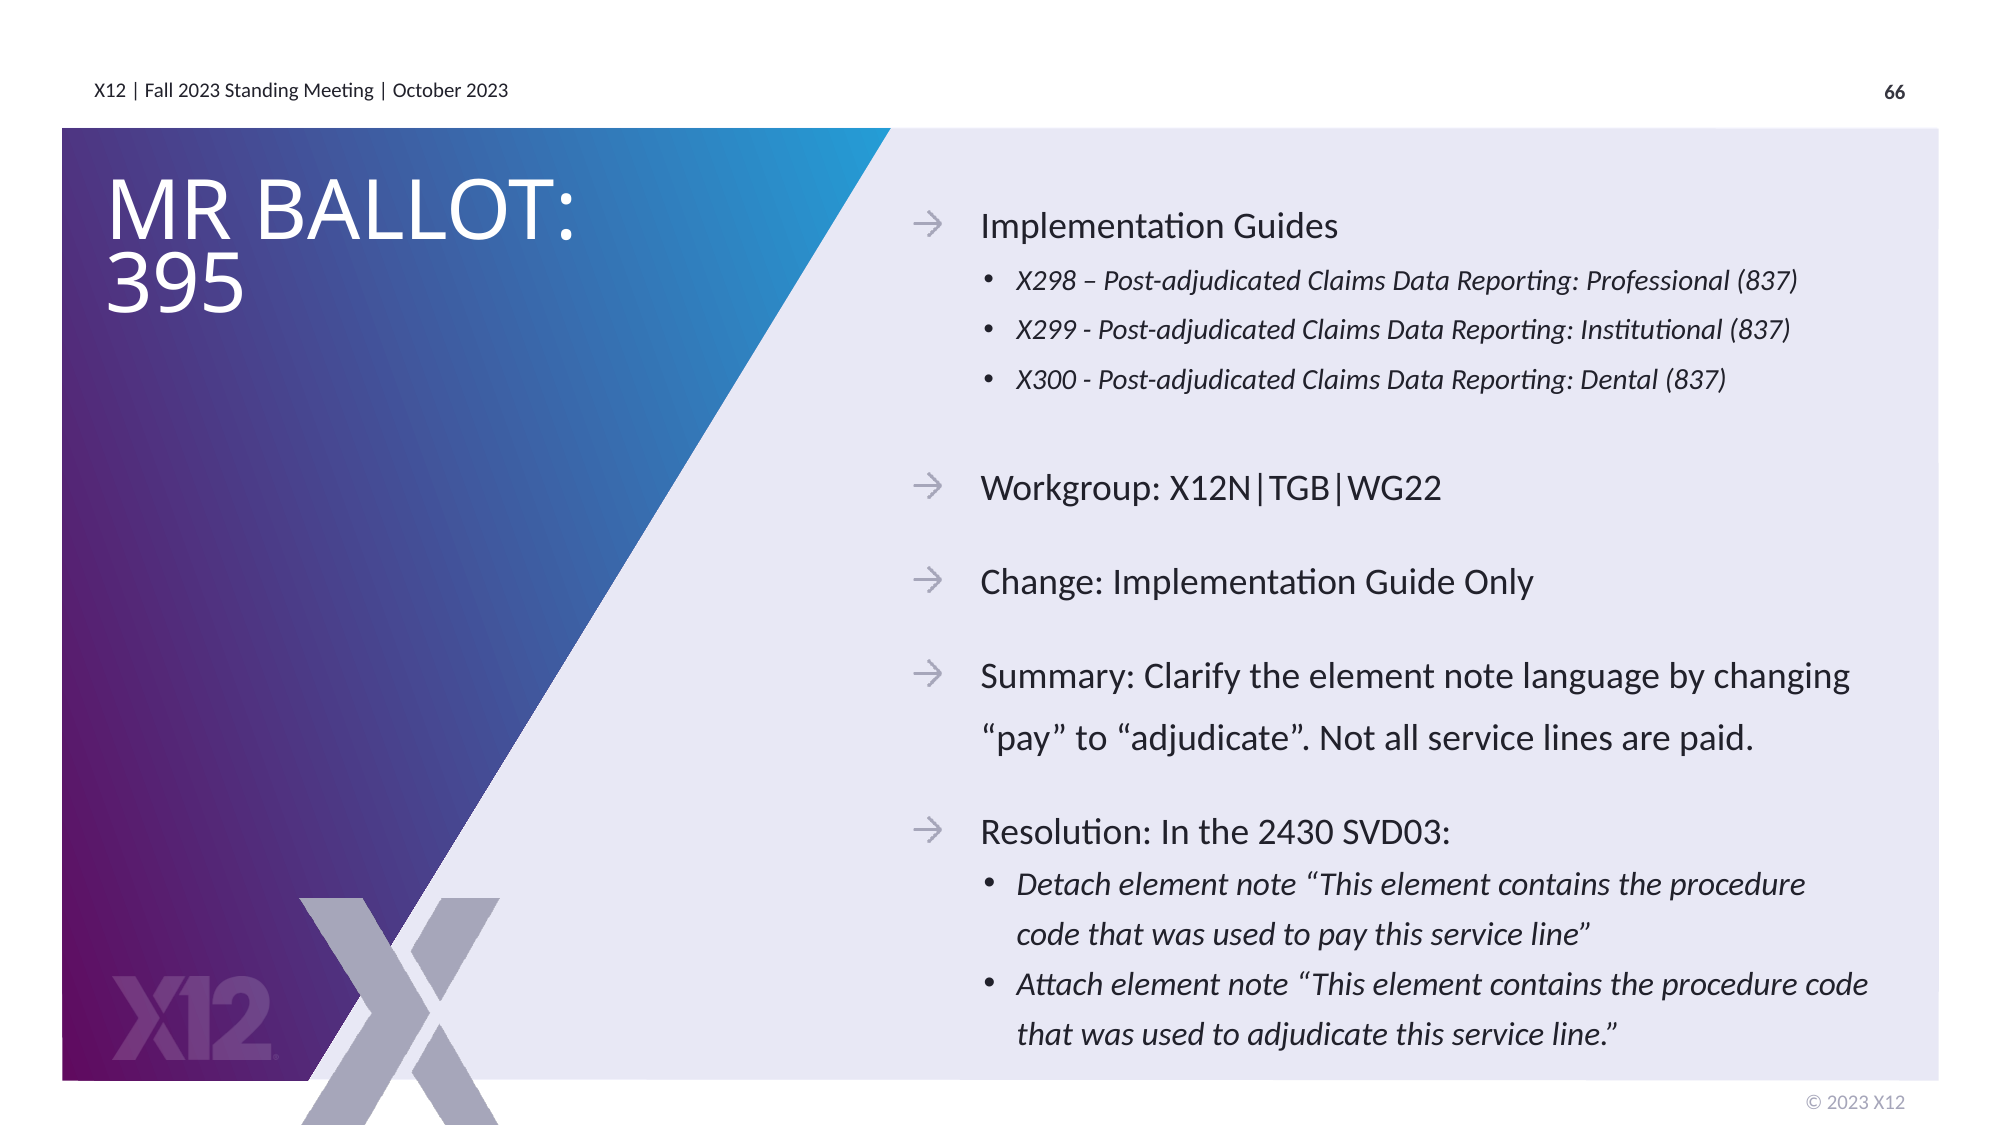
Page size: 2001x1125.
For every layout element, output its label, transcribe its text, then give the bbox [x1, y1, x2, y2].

list Implementation Guides X298 – Post-adjudicated Claims Data Reporting: Professional (837) X299 - Post-adjudicated Claims Data Reporting: Institutional (837) X300 - Post-adjudicated Claims Data Reporting: Dental (837) Workgroup: X12N|TGB|WG22 Change: Implementation Guide Only Summary: Clarify the element note language by changing “pay” to “adjudicate”. Not all service lines are paid. Resolution: In the 2430 SVD03: Detach element note “This element contains the procedure code that was used to pay this service line” Attach element note “This element contains the procedure code that was used to adjudicate this service line.” [913, 183, 1875, 992]
picture [913, 816, 942, 843]
picture [913, 566, 942, 593]
picture [299, 898, 500, 1125]
title MR Ballot: 395 [105, 183, 659, 434]
picture [913, 210, 942, 237]
picture [913, 659, 942, 687]
picture [913, 472, 942, 499]
